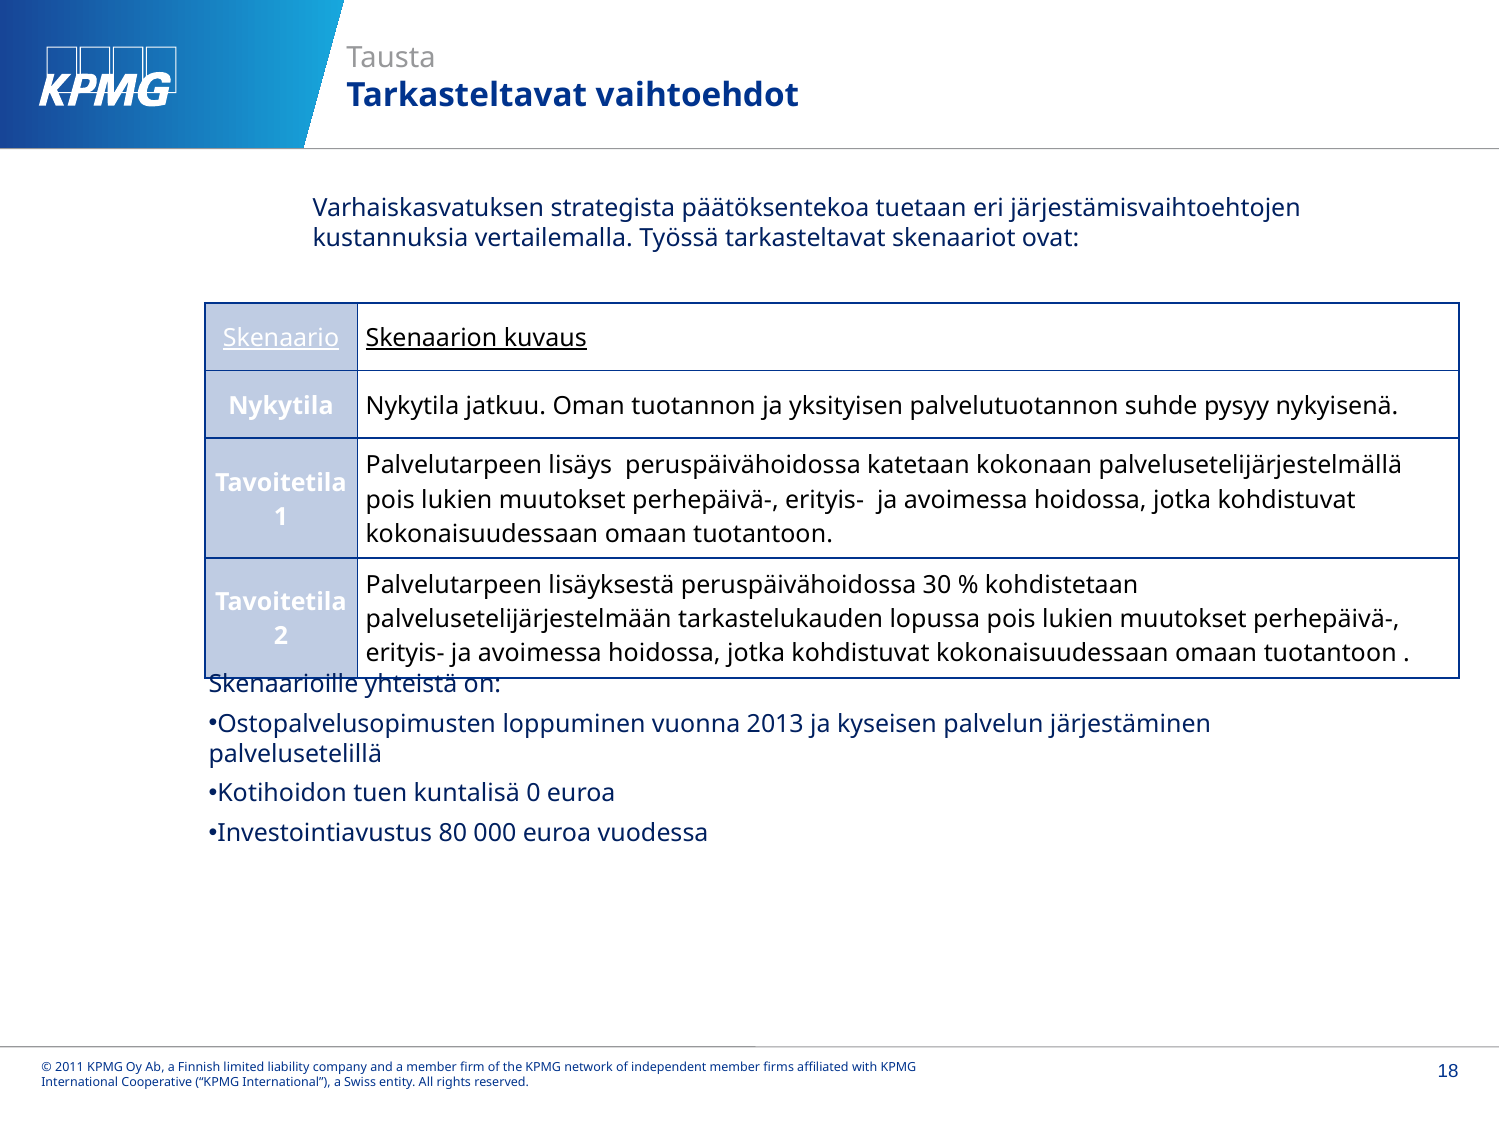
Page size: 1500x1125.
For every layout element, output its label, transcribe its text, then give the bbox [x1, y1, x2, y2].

text_box Varhaiskasvatuksen strategista päätöksentekoa tuetaan eri järjestämisvaihtoehtojen kustannuksia vertailemalla. Työssä tarkasteltavat skenaariot ovat: [297, 184, 1459, 260]
table_cell Nykytila [206, 371, 357, 437]
table_cell Tavoitetila 1 [206, 439, 357, 557]
table_cell Nykytila jatkuu. Oman tuotannon ja yksityisen palvelutuotannon suhde pysyy nykyisenä. [358, 371, 1458, 437]
table_cell Palvelutarpeen lisäyksestä peruspäivähoidossa 30 % kohdistetaan palvelusetelijärjestelmään tarkastelukauden lopussa pois lukien muutokset perhepäivä-, erityis- ja avoimessa hoidossa, jotka kohdistuvat kokonaisuudessaan omaan tuotantoon . [358, 559, 1458, 677]
table_cell Tavoitetila 2 [206, 559, 357, 659]
table_header Skenaarion kuvaus [358, 304, 1458, 370]
title Tausta Tarkasteltavat vaihtoehdot [346, 19, 1459, 114]
table_header Skenaario [206, 304, 357, 370]
table_cell Palvelutarpeen lisäys peruspäivähoidossa katetaan kokonaan palvelusetelijärjestelmällä pois lukien muutokset perhepäivä-, erityis- ja avoimessa hoidossa, jotka kohdistuvat kokonaisuudessaan omaan tuotantoon. [358, 439, 1458, 557]
text_box Skenaarioille yhteistä on: Ostopalvelusopimusten loppuminen vuonna 2013 ja kyseisen palvelun järjestäminen palvelusetelillä Kotihoidon tuen kuntalisä 0 euroa Investointiavustus 80 000 euroa vuodessa [193, 659, 1355, 895]
